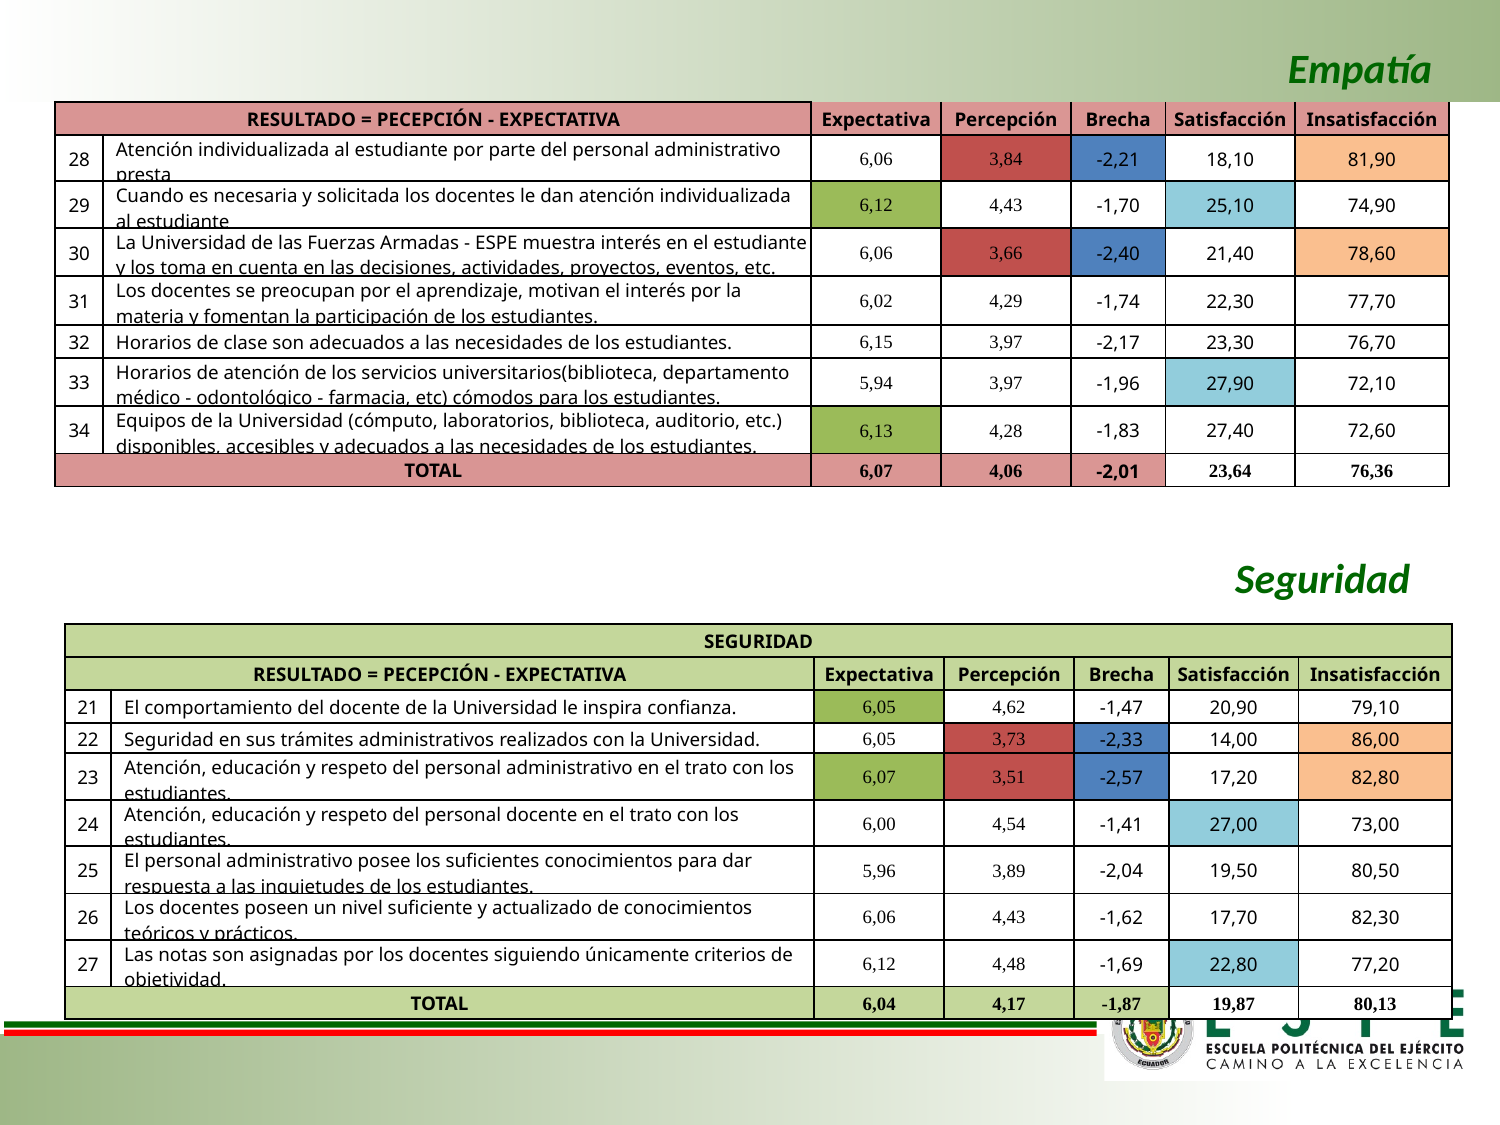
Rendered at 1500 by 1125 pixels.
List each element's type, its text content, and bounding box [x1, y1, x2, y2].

table_cell TOTAL [56, 454, 810, 486]
table_cell 23 [66, 754, 110, 799]
table_cell 4,28 [942, 407, 1070, 453]
table_cell 4,54 [945, 801, 1073, 845]
table_cell -1,74 [1072, 277, 1165, 324]
table_cell 4,17 [945, 987, 1073, 1018]
table_cell RESULTADO = PECEPCIÓN - EXPECTATIVA [66, 658, 813, 689]
table_cell 5,96 [815, 847, 943, 893]
table_cell -2,01 [1072, 454, 1165, 486]
table_cell 25,10 [1166, 182, 1294, 227]
table_cell 5,94 [812, 359, 940, 405]
table_cell 3,89 [945, 847, 1073, 893]
picture [1104, 976, 1483, 1081]
table_cell 33 [56, 359, 102, 405]
table_cell 4,62 [945, 691, 1073, 722]
table_cell 23,30 [1166, 326, 1294, 357]
table_cell -1,87 [1075, 987, 1168, 1018]
table_cell -1,69 [1075, 941, 1168, 986]
table_header Brecha [1072, 102, 1165, 134]
table_cell Insatisfacción [1299, 658, 1451, 689]
table_cell 6,07 [815, 754, 943, 799]
table_cell 6,13 [812, 407, 940, 453]
table_cell 79,10 [1299, 691, 1451, 722]
table_cell 21,40 [1166, 229, 1294, 275]
table_cell -1,47 [1075, 691, 1168, 722]
table_cell El comportamiento del docente de la Universidad le inspira confianza. [112, 691, 813, 722]
table_cell 27,00 [1170, 801, 1298, 845]
table_cell 22,80 [1170, 941, 1298, 986]
table_cell -2,21 [1072, 136, 1165, 180]
table_cell Expectativa [815, 658, 943, 689]
table_cell 77,20 [1299, 941, 1451, 986]
table_cell 17,20 [1170, 754, 1298, 799]
table_cell 32 [56, 326, 102, 357]
table_cell Brecha [1075, 658, 1168, 689]
table_cell Cuando es necesaria y solicitada los docentes le dan atención individualizada al estudiante [104, 182, 810, 227]
table_cell Seguridad en sus trámites administrativos realizados con la Universidad. [112, 724, 813, 752]
table_cell -1,70 [1072, 182, 1165, 227]
table_cell La Universidad de las Fuerzas Armadas - ESPE muestra interés en el estudiante y los toma en cuenta en las decisiones, actividades, proyectos, eventos, etc. [104, 229, 810, 275]
table_cell 21 [66, 691, 110, 722]
table_cell 73,00 [1299, 801, 1451, 845]
table_cell 6,05 [815, 724, 943, 752]
table_cell El personal administrativo posee los suficientes conocimientos para dar respuesta a las inquietudes de los estudiantes. [112, 847, 813, 893]
table_cell 4,43 [942, 182, 1070, 227]
table_cell -1,41 [1075, 801, 1168, 845]
table_cell 27 [66, 941, 110, 986]
table_cell 18,10 [1166, 136, 1294, 180]
table_cell 4,06 [942, 454, 1070, 486]
table_cell 3,51 [945, 754, 1073, 799]
table_cell 82,80 [1299, 754, 1451, 799]
table_cell 6,04 [815, 987, 943, 1018]
table_cell 81,90 [1296, 136, 1448, 180]
table_cell 76,36 [1296, 454, 1448, 486]
table_cell Atención individualizada al estudiante por parte del personal administrativo presta [104, 136, 810, 180]
table_cell -1,83 [1072, 407, 1165, 453]
table_cell Atención, educación y respeto del personal administrativo en el trato con los estudiantes. [112, 754, 813, 799]
table_header RESULTADO = PECEPCIÓN - EXPECTATIVA [56, 103, 810, 134]
table_cell 72,60 [1296, 407, 1448, 453]
table_cell -1,62 [1075, 894, 1168, 939]
text_box Empatía [1163, 34, 1447, 100]
table_cell Horarios de atención de los servicios universitarios(biblioteca, departamento médico - odontológico - farmacia, etc) cómodos para los estudiantes. [104, 359, 810, 405]
table_cell 3,84 [942, 136, 1070, 180]
table_cell Los docentes se preocupan por el aprendizaje, motivan el interés por la materia y fomentan la participación de los estudiantes. [104, 277, 810, 324]
table_cell Los docentes poseen un nivel suficiente y actualizado de conocimientos teóricos y prácticos. [112, 894, 813, 939]
table_cell 6,06 [812, 136, 940, 180]
table_cell -2,17 [1072, 326, 1165, 357]
table_cell 27,40 [1166, 407, 1294, 453]
table_cell 6,12 [815, 941, 943, 986]
table_cell 28 [56, 136, 102, 180]
table_header Expectativa [812, 102, 940, 134]
table_cell Satisfacción [1170, 658, 1298, 689]
table_cell 4,43 [945, 894, 1073, 939]
table_cell 6,00 [815, 801, 943, 845]
table_cell Atención, educación y respeto del personal docente en el trato con los estudiantes. [112, 801, 813, 845]
table_cell 6,06 [812, 229, 940, 275]
table_cell 29 [56, 182, 102, 227]
table_cell Equipos de la Universidad (cómputo, laboratorios, biblioteca, auditorio, etc.) disponibles, accesibles y adecuados a las necesidades de los estudiantes. [104, 407, 810, 453]
table_cell Percepción [945, 658, 1073, 689]
table_cell 34 [56, 407, 102, 453]
table_header Insatisfacción [1296, 102, 1448, 134]
table_cell 22,30 [1166, 277, 1294, 324]
table_cell 3,97 [942, 326, 1070, 357]
table_cell 23,64 [1166, 454, 1294, 486]
table_cell 72,10 [1296, 359, 1448, 405]
table_cell -2,33 [1075, 724, 1168, 752]
table_cell 30 [56, 229, 102, 275]
table_cell 4,29 [942, 277, 1070, 324]
table_header Satisfacción [1166, 102, 1294, 134]
table_cell 6,07 [812, 454, 940, 486]
table_cell 20,90 [1170, 691, 1298, 722]
table_header Percepción [942, 102, 1070, 134]
table_cell Horarios de clase son adecuados a las necesidades de los estudiantes. [104, 326, 810, 357]
table_cell 26 [66, 894, 110, 939]
table_cell -2,57 [1075, 754, 1168, 799]
table_cell 17,70 [1170, 894, 1298, 939]
table_cell 6,06 [815, 894, 943, 939]
table_cell 80,50 [1299, 847, 1451, 893]
table_cell 31 [56, 277, 102, 324]
table_cell 4,48 [945, 941, 1073, 986]
table_cell 77,70 [1296, 277, 1448, 324]
table_cell 22 [66, 724, 110, 752]
table_cell 25 [66, 847, 110, 893]
table_cell 78,60 [1296, 229, 1448, 275]
table_cell 14,00 [1170, 724, 1298, 752]
table_cell 74,90 [1296, 182, 1448, 227]
table_cell 19,87 [1170, 987, 1298, 1018]
table_cell 82,30 [1299, 894, 1451, 939]
text_box Seguridad [1210, 544, 1435, 609]
table_cell 24 [66, 801, 110, 845]
table_cell TOTAL [66, 987, 813, 1018]
table_cell 80,13 [1299, 987, 1451, 1018]
table_cell Las notas son asignadas por los docentes siguiendo únicamente criterios de objetividad. [112, 941, 813, 986]
table_cell -1,96 [1072, 359, 1165, 405]
table_cell 76,70 [1296, 326, 1448, 357]
table_cell 27,90 [1166, 359, 1294, 405]
table_cell 6,02 [812, 277, 940, 324]
table_cell -2,04 [1075, 847, 1168, 893]
table_cell 6,15 [812, 326, 940, 357]
table_cell 3,73 [945, 724, 1073, 752]
table_cell 86,00 [1299, 724, 1451, 752]
table_cell -2,40 [1072, 229, 1165, 275]
table_cell 6,12 [812, 182, 940, 227]
table_cell 19,50 [1170, 847, 1298, 893]
table_cell 3,66 [942, 229, 1070, 275]
table_cell 3,97 [942, 359, 1070, 405]
table_cell 6,05 [815, 691, 943, 722]
table_header SEGURIDAD [66, 625, 1451, 656]
